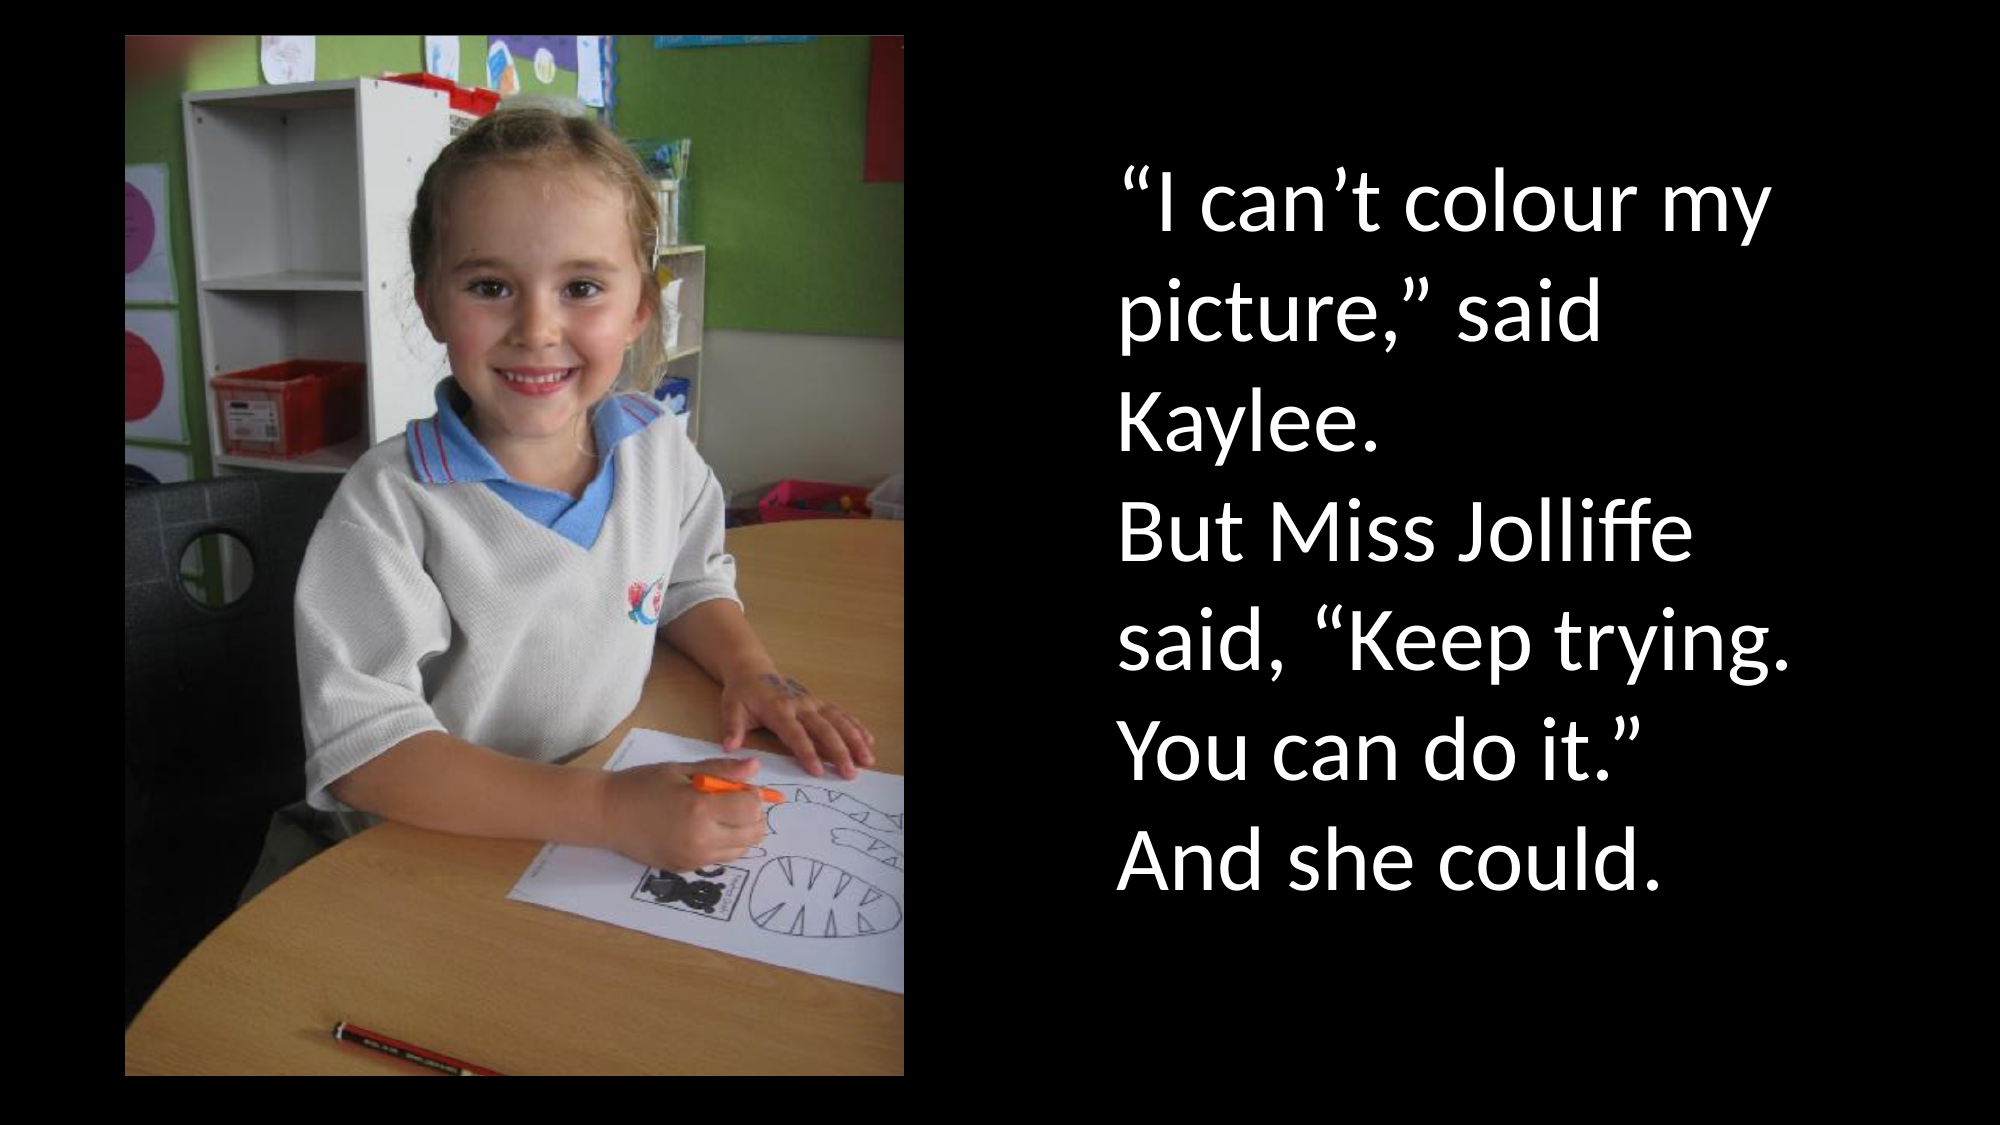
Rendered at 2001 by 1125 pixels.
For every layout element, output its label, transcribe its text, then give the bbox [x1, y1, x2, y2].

text_box “I can’t colour my picture,” said Kaylee. But Miss Jolliffe said, “Keep trying. You can do it.” And she could. [1102, 132, 1825, 917]
picture [0, 36, 1034, 1075]
